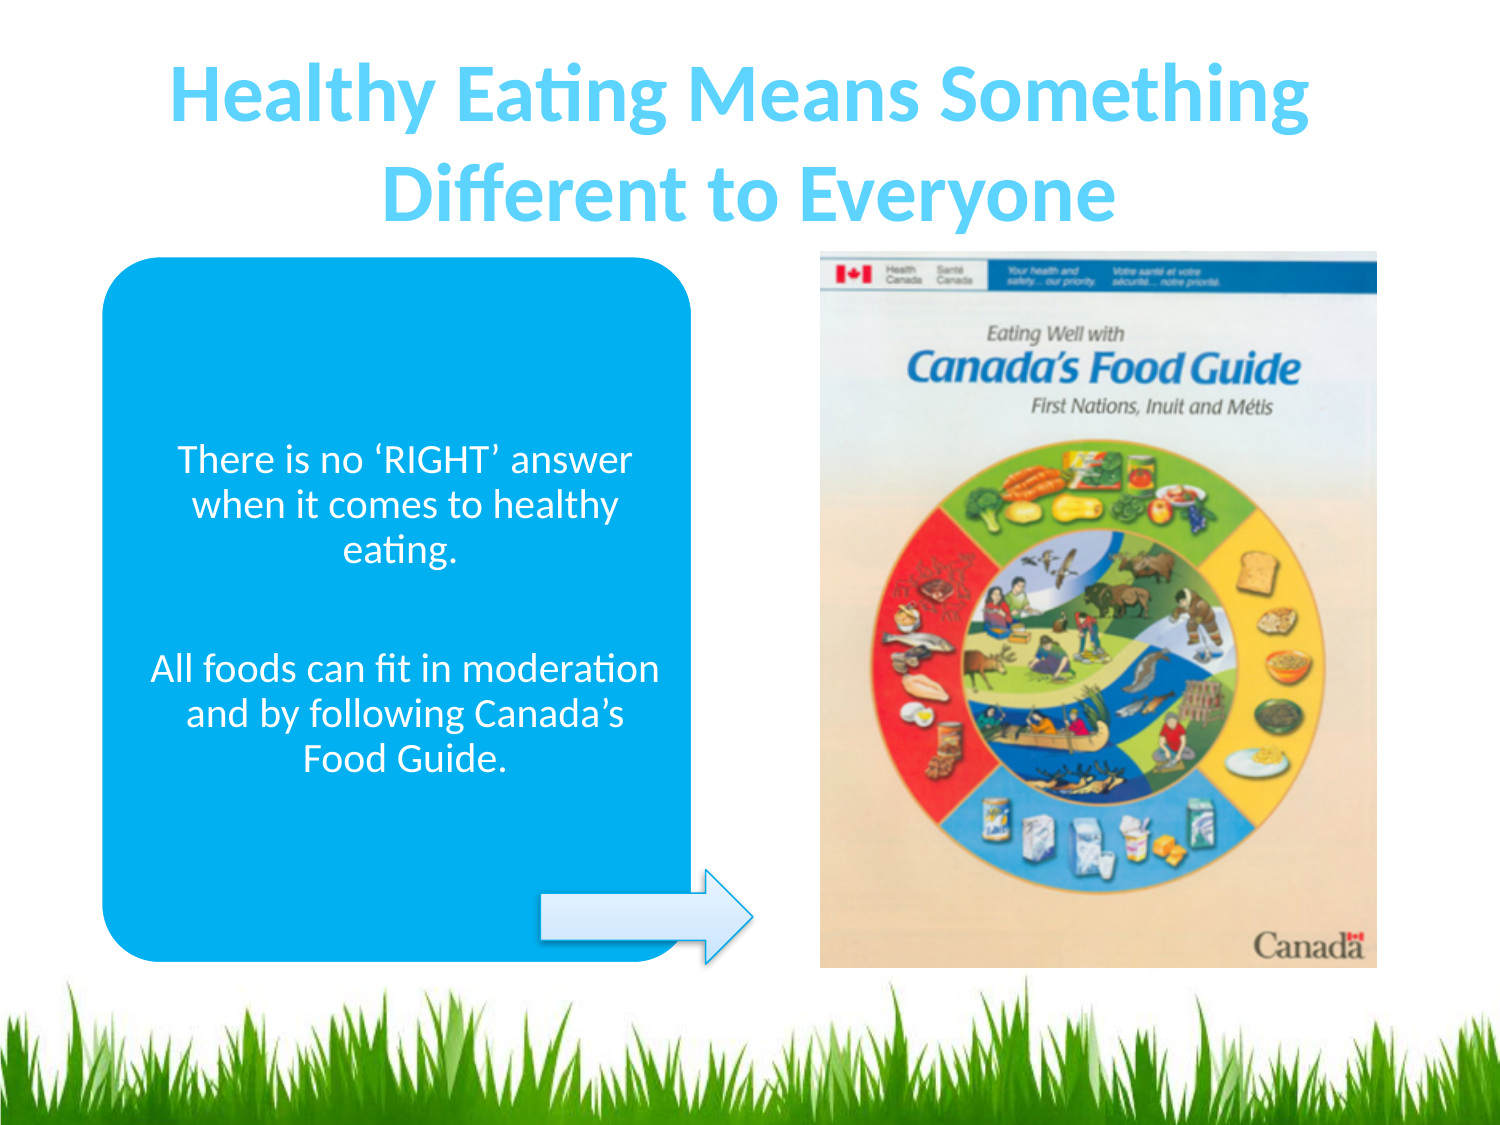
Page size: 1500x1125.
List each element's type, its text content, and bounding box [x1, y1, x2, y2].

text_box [100, 255, 694, 965]
picture [0, 251, 1500, 1125]
text_box [698, 868, 754, 965]
text_box Healthy Eating Means Something Different to Everyone [154, 30, 1345, 246]
